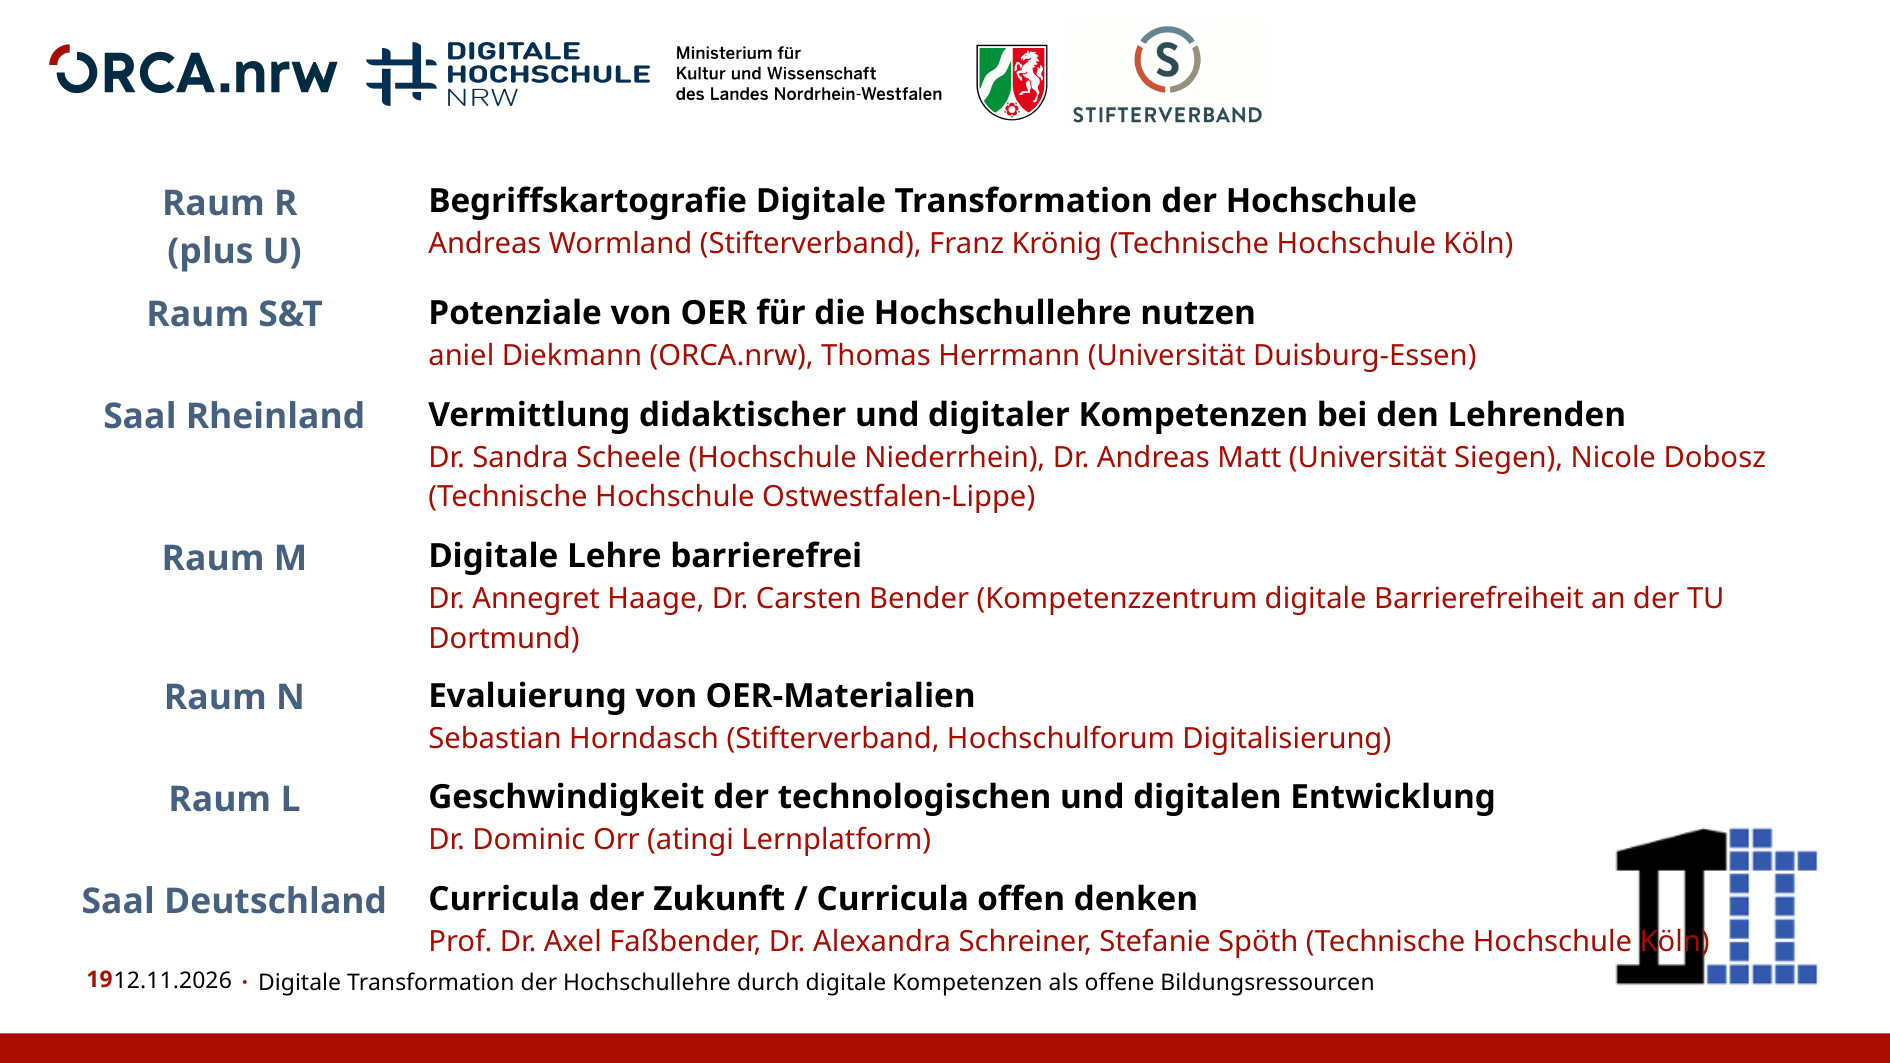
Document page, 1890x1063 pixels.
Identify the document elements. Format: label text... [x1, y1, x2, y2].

picture [1559, 774, 1885, 1028]
table_cell Geschwindigkeit der technologischen und digitalen Entwicklung Dr. Dominic Orr (atingi Lernplatform) [413, 766, 1866, 868]
picture [366, 42, 650, 106]
picture [47, 42, 340, 95]
table_cell Raum M [56, 525, 413, 664]
table_header Raum R (plus U) [56, 169, 413, 281]
table_cell Digitale Lehre barrierefrei Dr. Annegret Haage, Dr. Carsten Bender (Kompetenzzentrum digitale Barrierefreiheit an der TU Dortmund) [413, 525, 1866, 664]
table_header Begriffskartografie Digitale Transformation der Hochschule Andreas Wormland (Stifterverband), Franz Krönig (Technische Hochschule Köln) [413, 169, 1866, 281]
table_cell Potenziale von OER für die Hochschullehre nutzen aniel Diekmann (ORCA.nrw), Thomas Herrmann (Universität Duisburg-Essen) [413, 281, 1866, 383]
picture [676, 40, 1052, 125]
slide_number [112, 970, 233, 1011]
footer Digitale Transformation der Hochschullehre durch digitale Kompetenzen als offene Bildungsressourcen [258, 970, 1804, 1011]
table_cell Saal Deutschland [56, 868, 413, 970]
table_cell Evaluierung von OER-Materialien Sebastian Horndasch (Stifterverband, Hochschulforum Digitalisierung) [413, 664, 1866, 766]
picture [1063, 19, 1271, 130]
table_cell Raum N [56, 664, 413, 766]
table_cell Raum L [56, 766, 413, 868]
table_cell Vermittlung didaktischer und digitaler Kompetenzen bei den Lehrenden Dr. Sandra Scheele (Hochschule Niederrhein), Dr. Andreas Matt (Universität Siegen), Nicole Dobosz (Technische Hochschule Ostwestfalen-Lippe) [413, 383, 1866, 525]
table_cell Saal Rheinland [56, 383, 413, 525]
table_cell Raum S&T [56, 281, 413, 383]
table_cell Curricula der Zukunft / Curricula offen denken Prof. Dr. Axel Faßbender, Dr. Alexandra Schreiner, Stefanie Spöth (Technische Hochschule Köln) [413, 868, 1866, 970]
